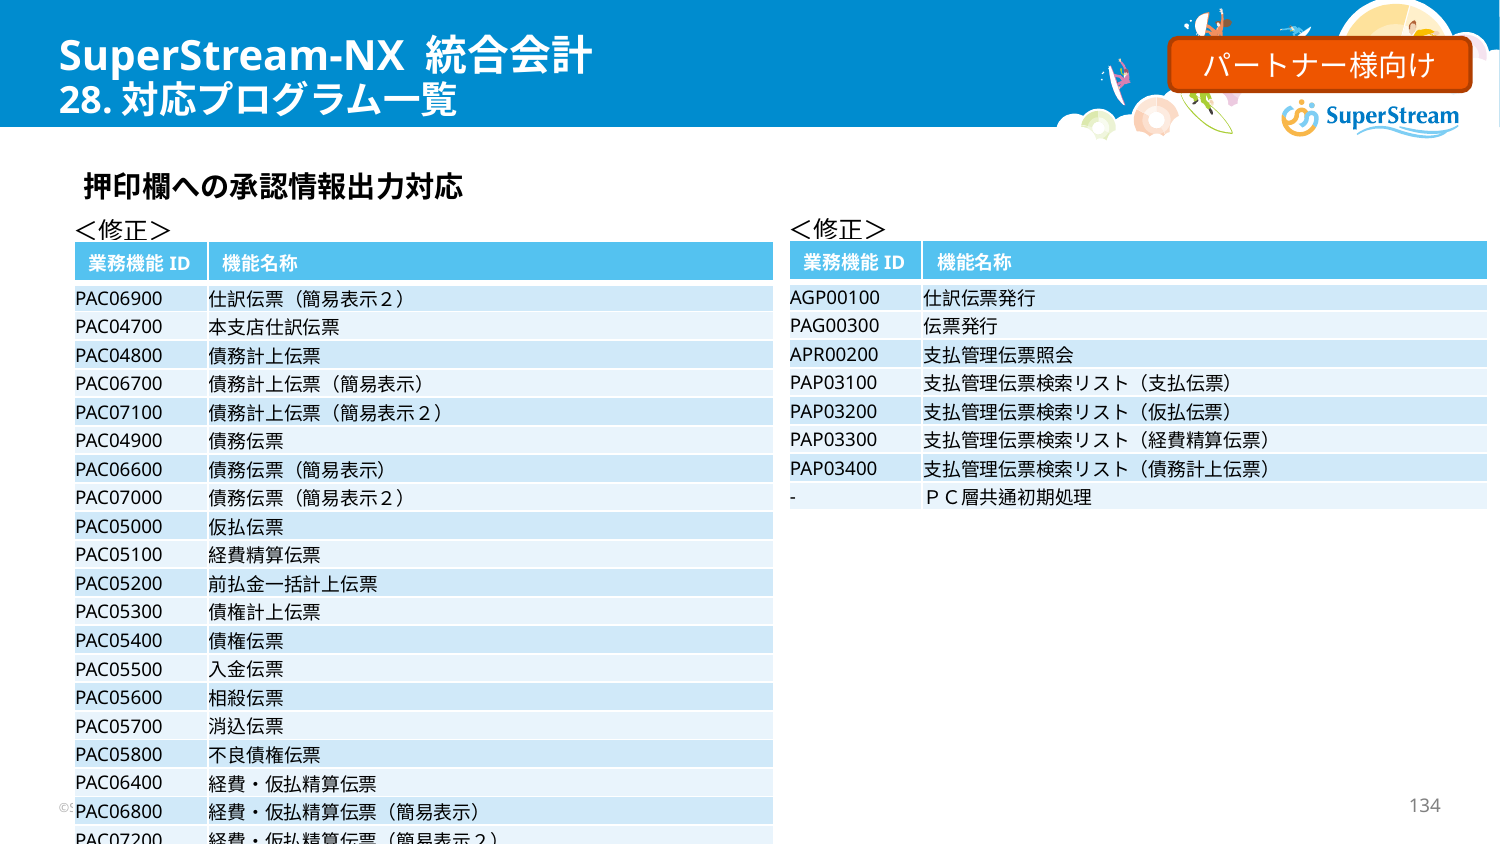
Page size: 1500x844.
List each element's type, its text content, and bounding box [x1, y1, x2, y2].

table_cell 消込伝票 [209, 712, 773, 739]
table_cell APR00200 [790, 340, 921, 367]
table_cell PAC04700 [75, 312, 207, 339]
table_cell 不良債権伝票 [209, 740, 773, 767]
table_cell PAC04900 [75, 427, 207, 453]
table_cell PAC05800 [75, 740, 207, 767]
table_cell 債権伝票 [209, 626, 773, 653]
table_cell PAP03200 [790, 397, 921, 424]
table_cell 入金伝票 [209, 655, 773, 681]
table_cell 経費・仮払精算伝票 [209, 769, 773, 796]
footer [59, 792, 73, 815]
table_cell 相殺伝票 [209, 683, 773, 710]
slide_number 134 [1381, 797, 1441, 820]
table_cell PAP03100 [790, 369, 921, 395]
table_cell 債務計上伝票（簡易表示） [209, 370, 773, 396]
table_cell 債権計上伝票 [209, 598, 773, 624]
title SuperStream-NX 統合会計 28.対応プログラム一覧 [59, 14, 1229, 121]
table_cell PAC06700 [75, 370, 207, 396]
table_cell PAC05600 [75, 683, 207, 710]
table_cell 支払管理伝票検索リスト（支払伝票） [923, 369, 1487, 395]
table_cell 支払管理伝票照会 [923, 340, 1487, 367]
table_cell 経費・仮払精算伝票（簡易表示） [209, 797, 773, 824]
table_header 業務機能ID [790, 241, 921, 279]
table_cell 仕訳伝票（簡易表示２） [209, 286, 773, 311]
table_cell 支払管理伝票検索リスト（経費精算伝票） [923, 426, 1487, 452]
table_header 機能名称 [209, 242, 773, 280]
text_box パートナー様向け [1167, 35, 1473, 94]
table_cell 伝票発行 [923, 312, 1487, 338]
table_cell PAC05300 [75, 598, 207, 624]
table_cell PAC05400 [75, 626, 207, 653]
table_header 業務機能ID [75, 242, 207, 280]
table_cell PAC07100 [75, 398, 207, 425]
table_cell PAC07000 [75, 484, 207, 510]
table_cell PAC06900 [75, 286, 207, 311]
table_cell 債務伝票（簡易表示） [209, 455, 773, 482]
table_cell PAP03300 [790, 426, 921, 452]
table_cell 経費・仮払精算伝票（簡易表示２） [209, 826, 773, 844]
table_cell PAP03400 [790, 454, 921, 481]
table_cell - [790, 483, 921, 509]
table_cell 経費精算伝票 [209, 541, 773, 567]
table_cell PAC06600 [75, 455, 207, 482]
table_cell PAC05700 [75, 712, 207, 739]
text_box ＜修正＞ [773, 197, 947, 240]
table_cell PAC05500 [75, 655, 207, 681]
table_cell ＰＣ層共通初期処理 [923, 483, 1487, 509]
table_cell PAC07200 [75, 826, 207, 844]
table_cell PAC05200 [75, 569, 207, 596]
table_cell 支払管理伝票検索リスト（仮払伝票） [923, 397, 1487, 424]
table_cell PAC06800 [75, 797, 207, 824]
text_box 押印欄への承認情報出力対応 [68, 156, 784, 199]
table_cell PAC05000 [75, 512, 207, 539]
table_cell PAC04800 [75, 341, 207, 368]
table_cell 支払管理伝票検索リスト（債務計上伝票） [923, 454, 1487, 481]
table_cell 仕訳伝票発行 [923, 285, 1487, 310]
text_box ＜修正＞ [58, 198, 232, 241]
table_header 機能名称 [923, 241, 1487, 279]
table_cell 本支店仕訳伝票 [209, 312, 773, 339]
table_cell PAC06400 [75, 769, 207, 796]
table_cell PAC05100 [75, 541, 207, 567]
table_cell PAG00300 [790, 312, 921, 338]
table_cell 仮払伝票 [209, 512, 773, 539]
table_cell 債務伝票 [209, 427, 773, 453]
table_cell AGP00100 [790, 285, 921, 310]
table_cell 前払金一括計上伝票 [209, 569, 773, 596]
table_cell 債務計上伝票 [209, 341, 773, 368]
table_cell 債務計上伝票（簡易表示２） [209, 398, 773, 425]
table_cell 債務伝票（簡易表示２） [209, 484, 773, 510]
